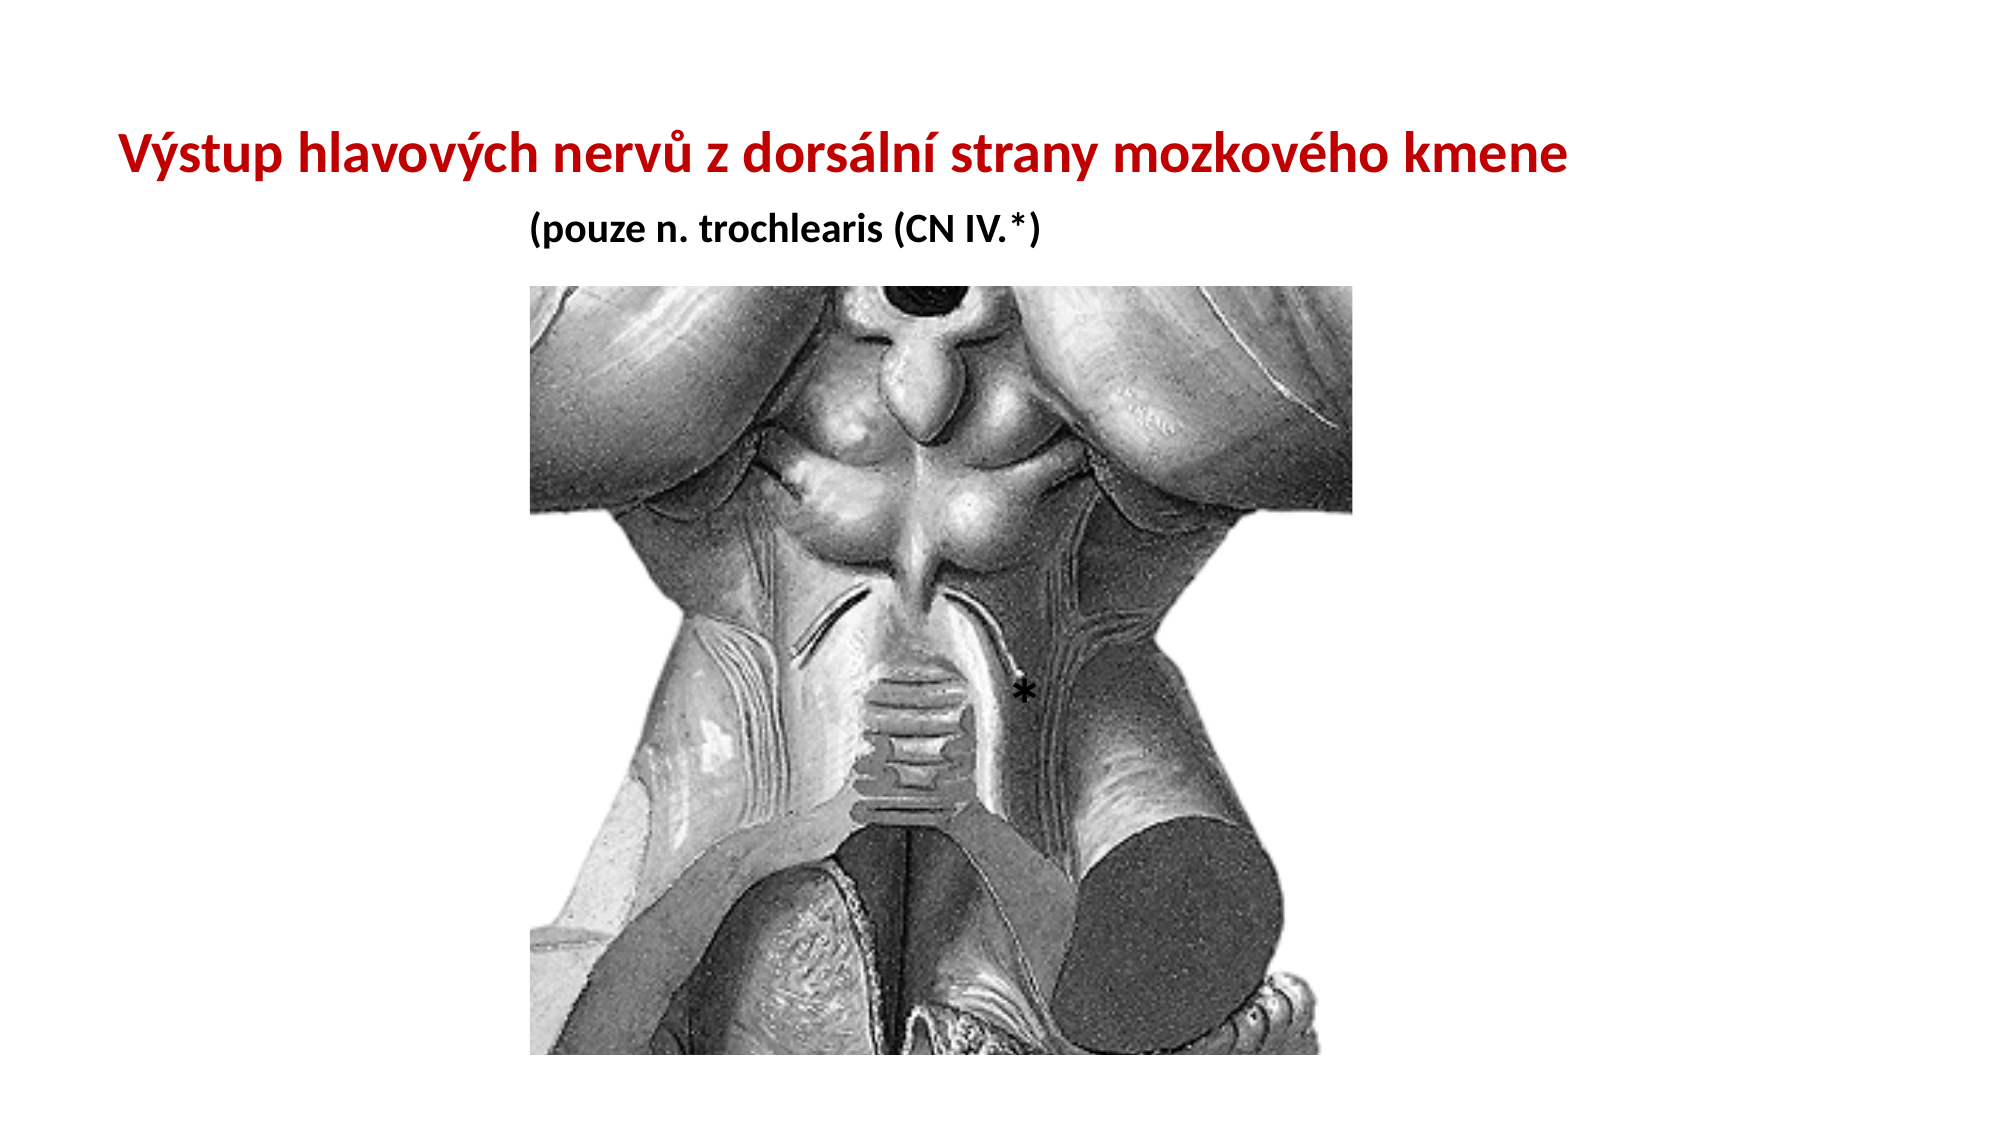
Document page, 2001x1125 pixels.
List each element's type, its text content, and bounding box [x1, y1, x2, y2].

text_box Výstup hlavových nervů z dorsální strany mozkového kmene (pouze n. trochlearis (CN IV.*) [103, 106, 1948, 262]
picture [529, 286, 1353, 1055]
